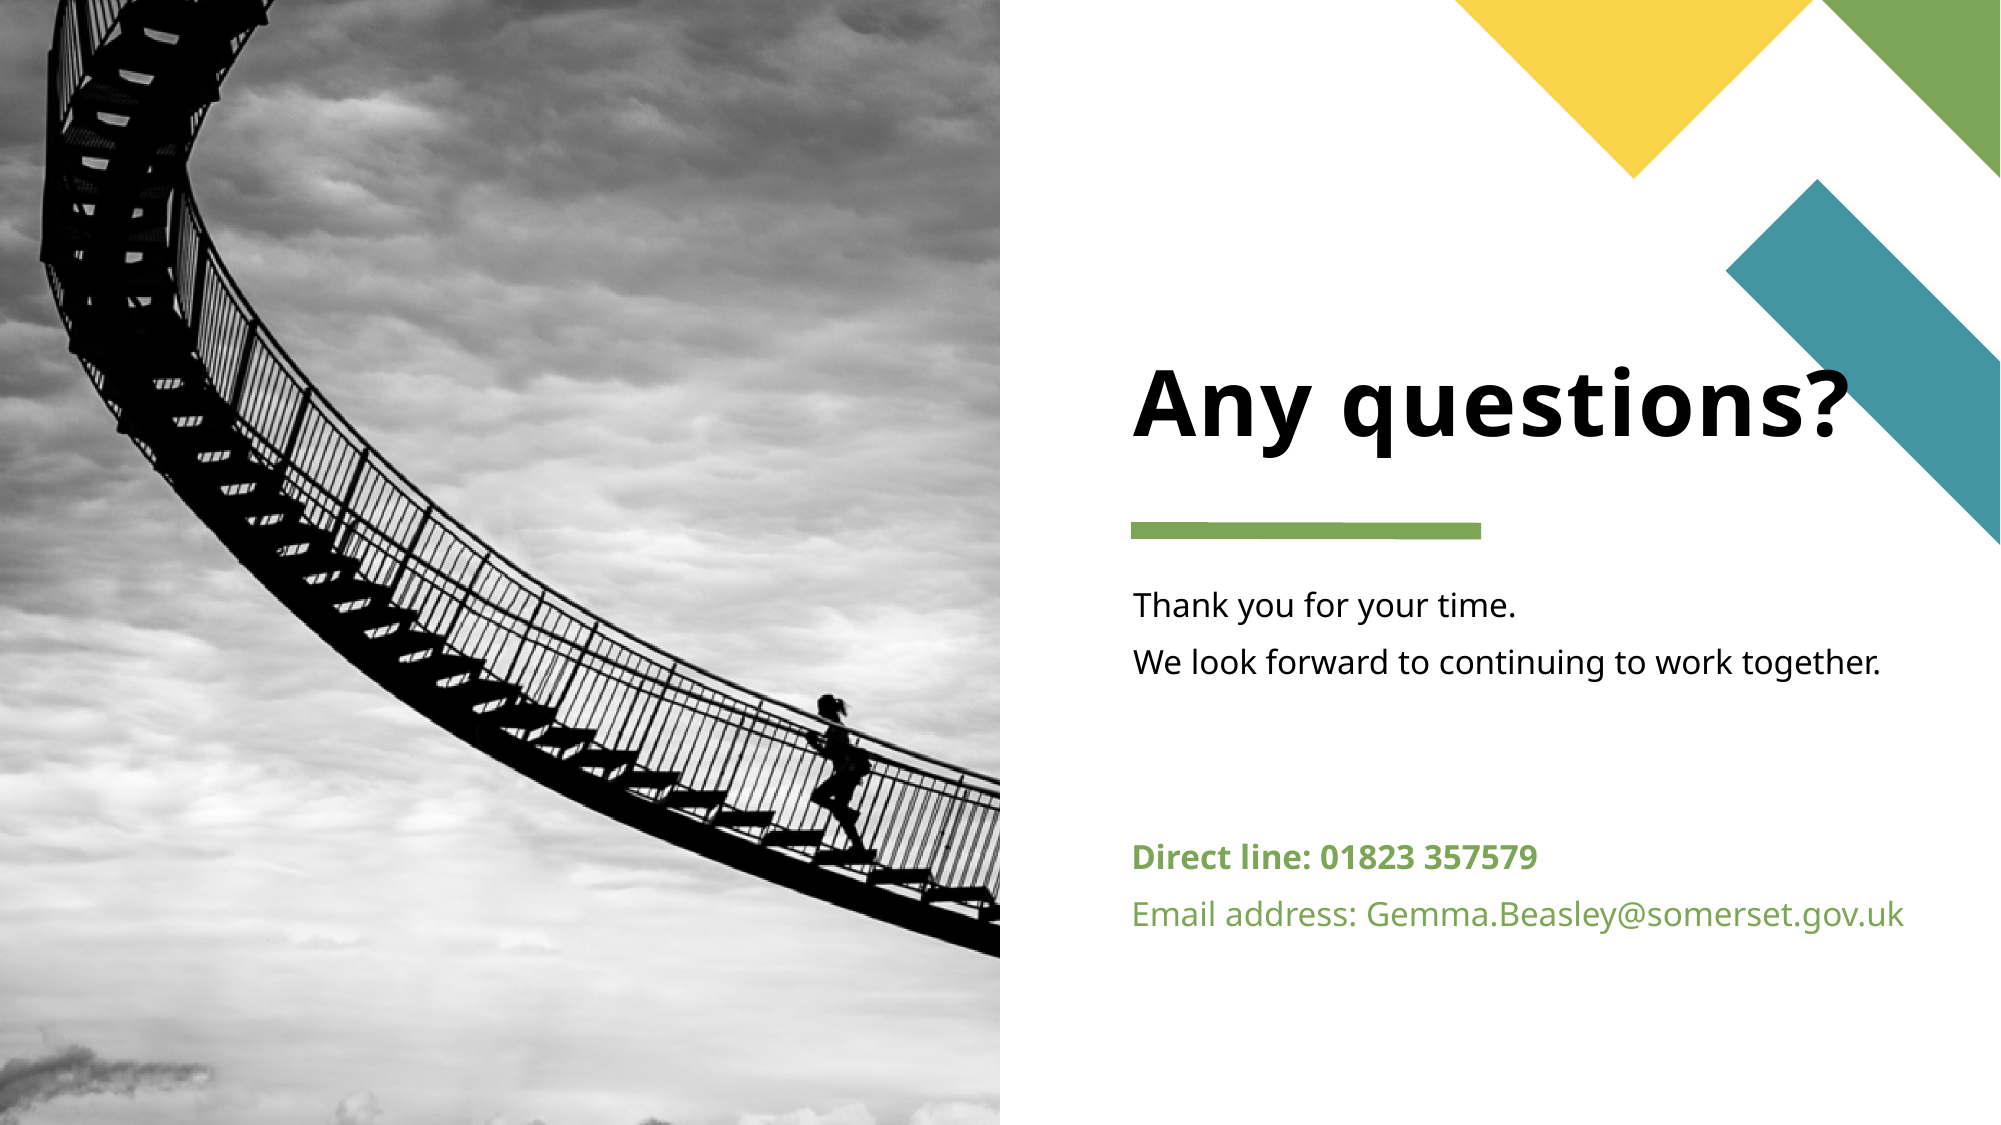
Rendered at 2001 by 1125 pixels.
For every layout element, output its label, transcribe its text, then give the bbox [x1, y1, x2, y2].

list Direct line: 01823 357579 Email address: Gemma.Beasley@somerset.gov.uk [1131, 836, 1938, 934]
title Any questions? [1133, 356, 1938, 457]
picture [0, 0, 1000, 1125]
subtitle Thank you for your time. We look forward to continuing to work together. [1133, 589, 1938, 763]
